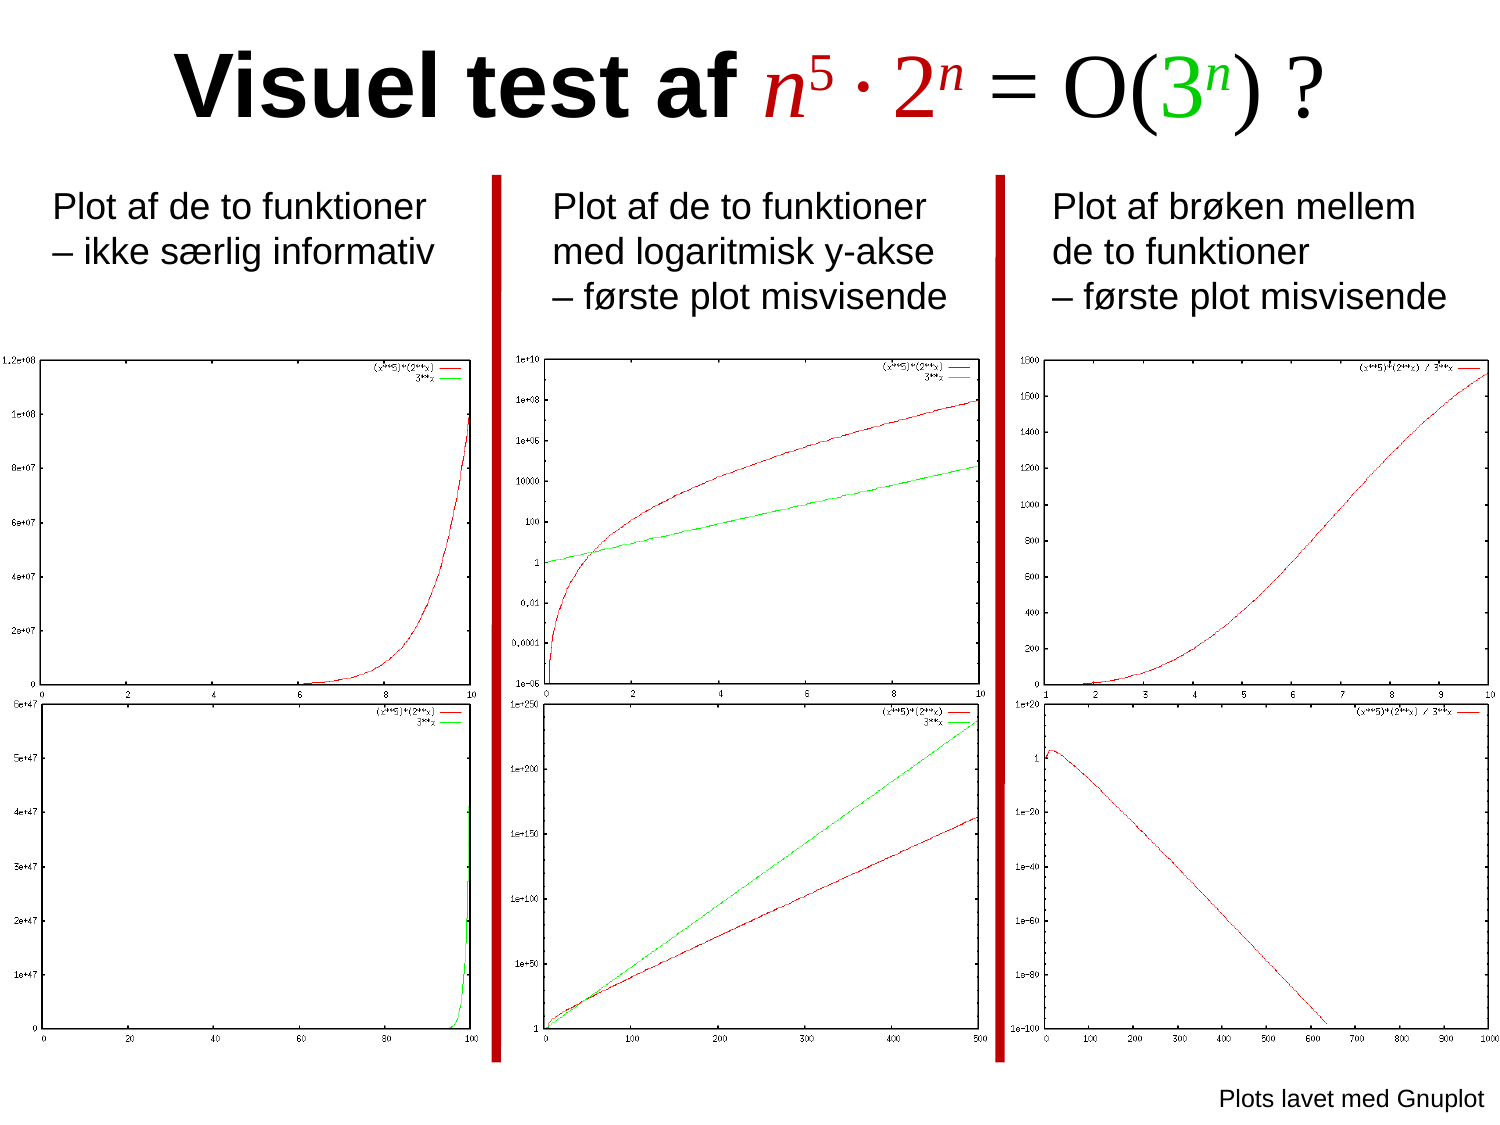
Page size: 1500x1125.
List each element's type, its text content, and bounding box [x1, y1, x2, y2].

picture [508, 619, 991, 1044]
text_box Plot af de to funktioner med logaritmisk y-akse – første plot misvisende [537, 174, 975, 325]
text_box Plots lavet med Gnuplot [1025, 1074, 1500, 1120]
text_box Plot af brøken mellem de to funktioner – første plot misvisende [1037, 174, 1475, 325]
picture [1008, 356, 1500, 1044]
picture [509, 354, 991, 618]
text_box Plot af de to funktioner – ikke særlig informativ [37, 174, 475, 280]
picture [0, 356, 482, 1044]
title Visuel test af n5 · 2n = O(3n) ? [75, 0, 1425, 175]
